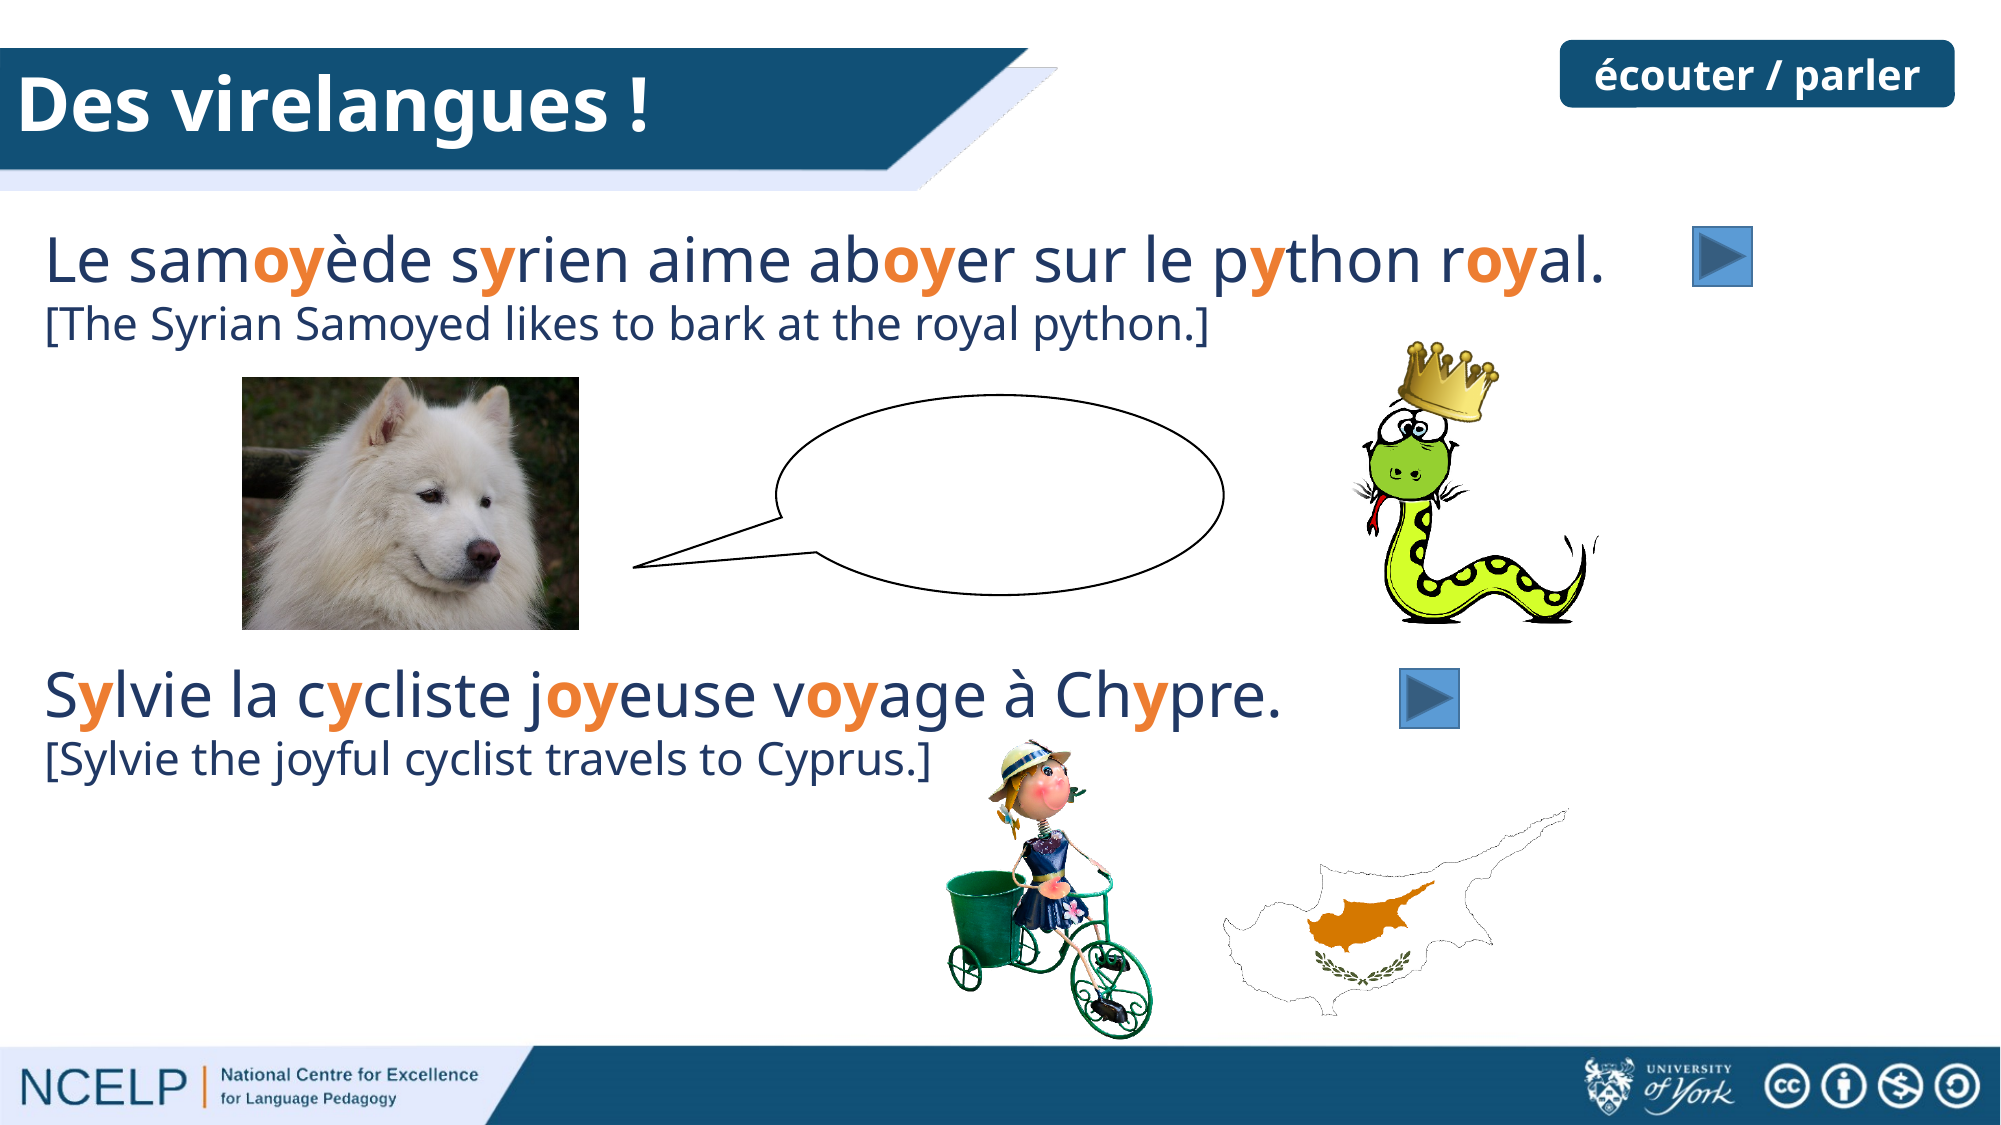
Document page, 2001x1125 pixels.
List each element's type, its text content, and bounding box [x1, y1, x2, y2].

text_box [1692, 226, 1753, 287]
text_box [1399, 668, 1460, 729]
text_box écouter / parler [1559, 39, 1955, 108]
picture [0, 0, 2001, 1125]
text_box Sylvie la cycliste joyeuse voyage à Chypre. [Sylvie the joyful cyclist travels to Cyprus.] [29, 647, 1599, 793]
text_box Le samoyède syrien aime aboyer sur le python royal. [The Syrian Samoyed likes to bark at the royal python.] [29, 212, 1867, 358]
text_box [632, 393, 1225, 597]
